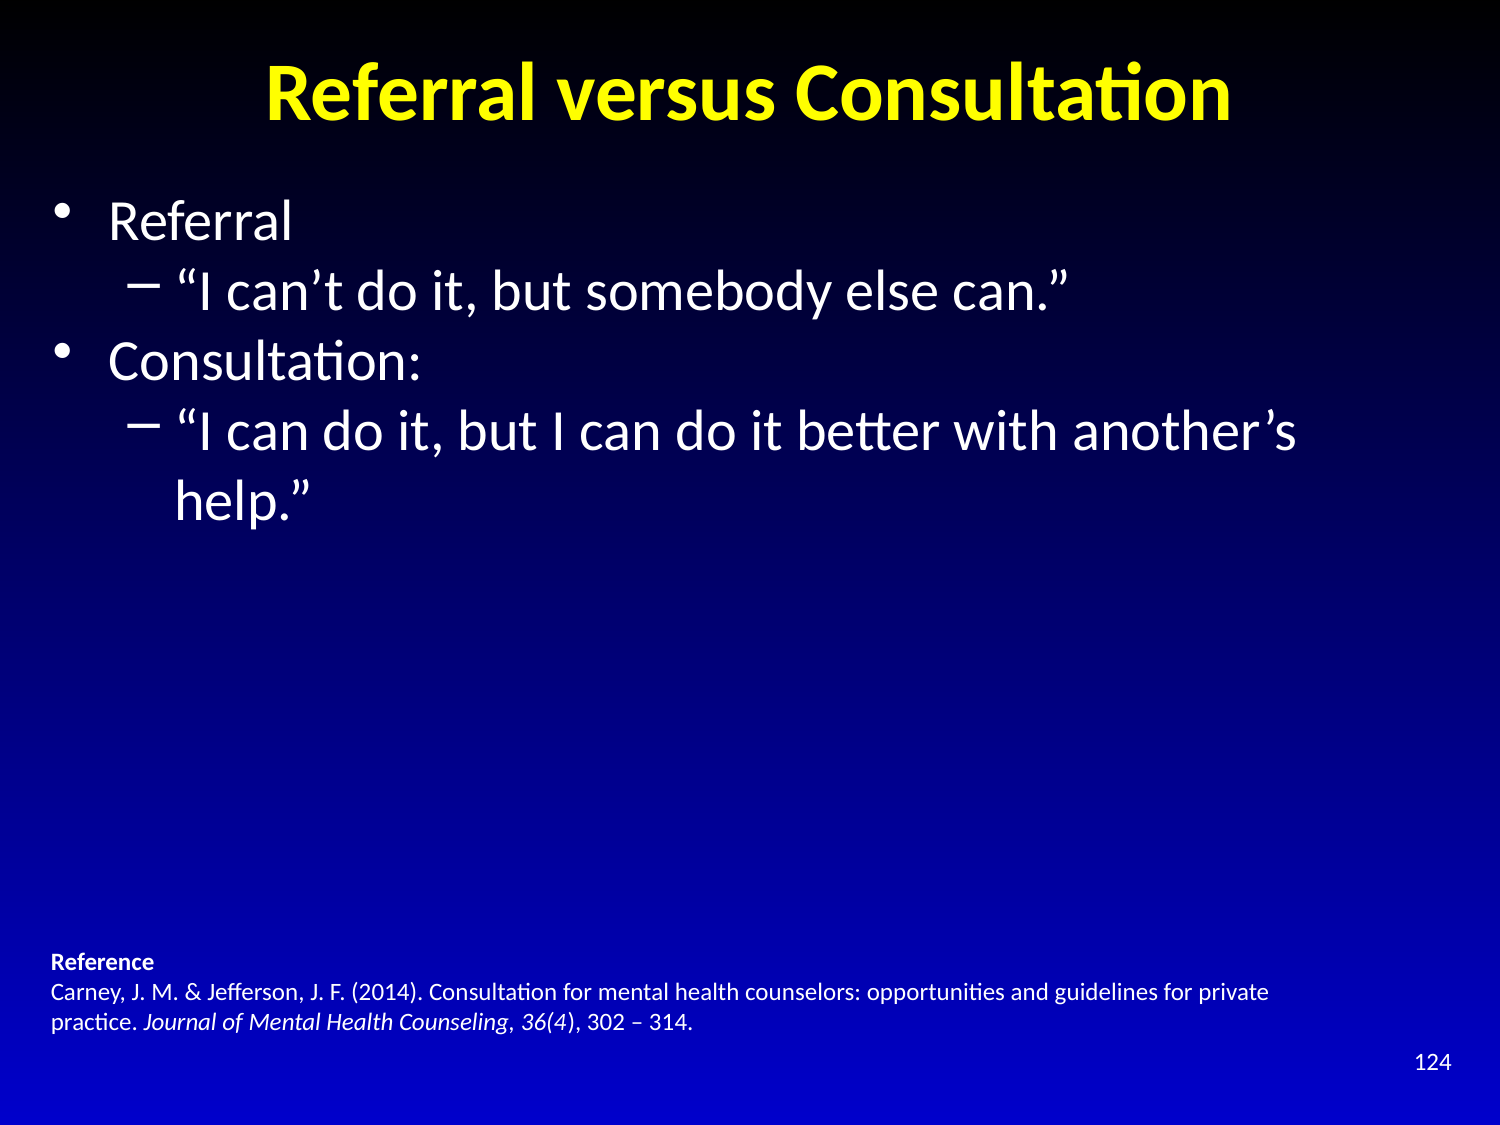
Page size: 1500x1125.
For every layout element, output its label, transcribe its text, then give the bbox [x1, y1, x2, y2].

list Referral “I can’t do it, but somebody else can.” Consultation: “I can do it, but I can do it better with another’s help.” [37, 174, 1463, 988]
text_box Reference Carney, J. M. & Jefferson, J. F. (2014). Consultation for mental health counselors: opportunities and guidelines for private practice. Journal of Mental Health Counseling, 36(4), 302 – 314. [36, 938, 1300, 1044]
slide_number 124 [1116, 1030, 1467, 1091]
title Referral versus Consultation [37, 24, 1463, 150]
